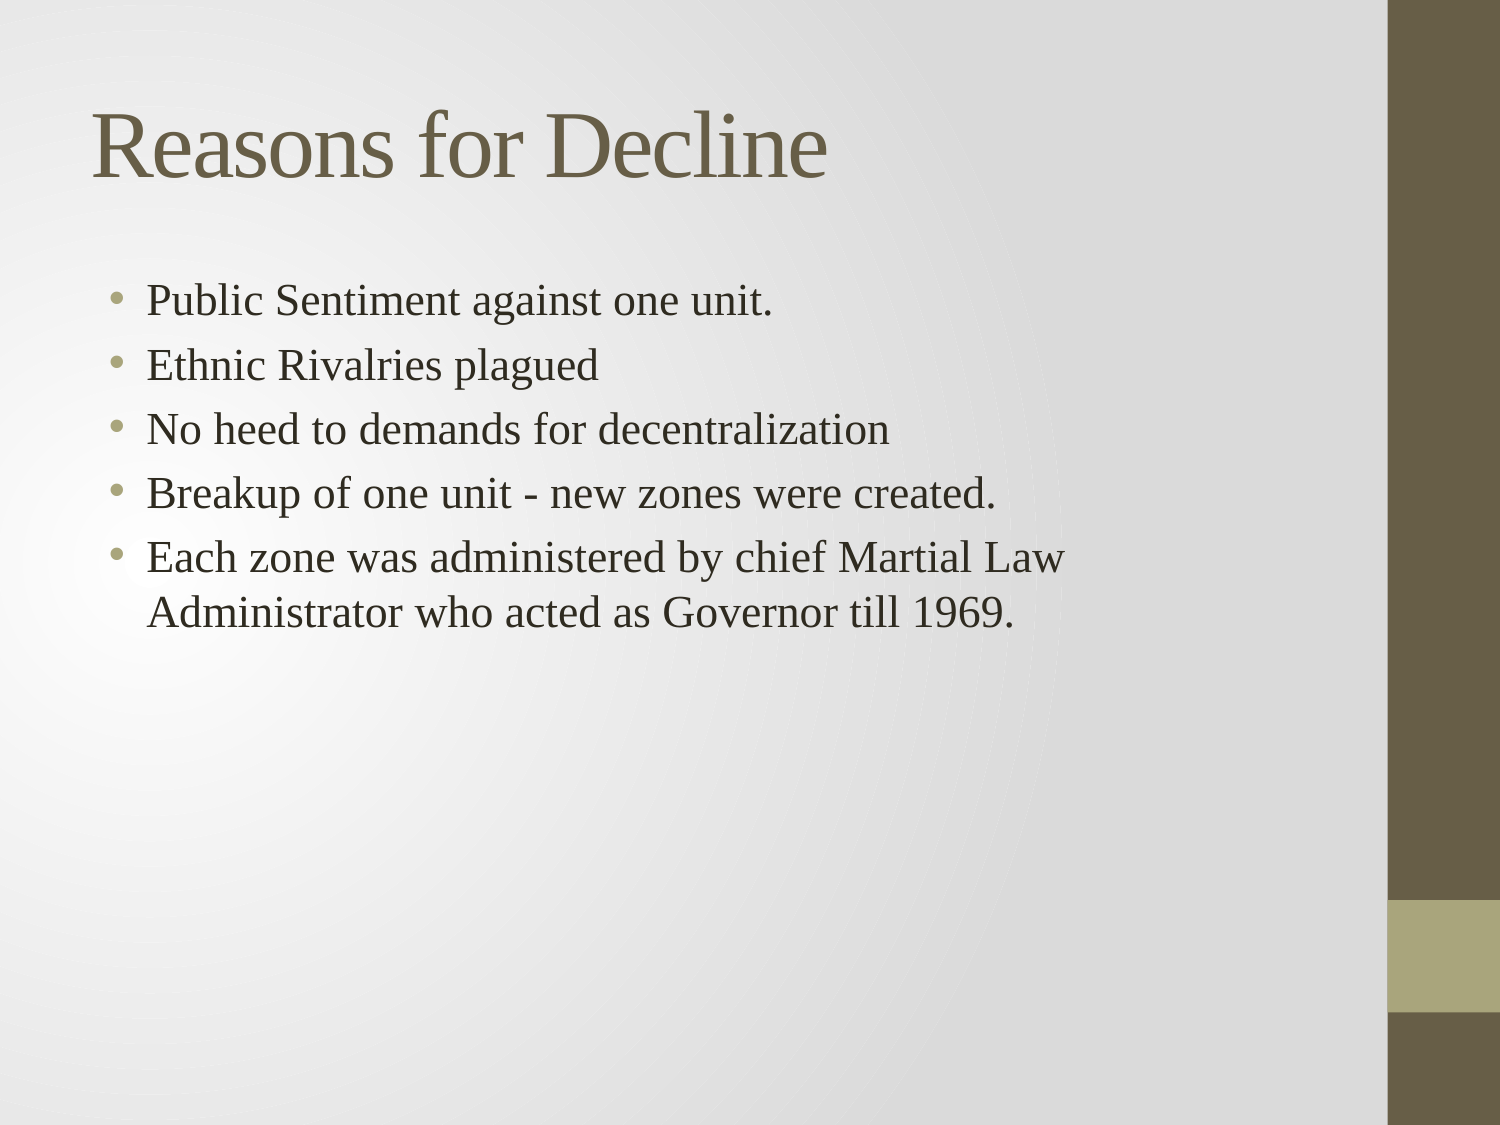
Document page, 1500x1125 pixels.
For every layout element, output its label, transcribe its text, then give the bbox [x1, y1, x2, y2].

list Public Sentiment against one unit. Ethnic Rivalries plagued No heed to demands for decentralization Breakup of one unit - new zones were created. Each zone was administered by chief Martial Law Administrator who acted as Governor till 1969. [75, 262, 1325, 1050]
title Reasons for Decline [75, 45, 1325, 233]
